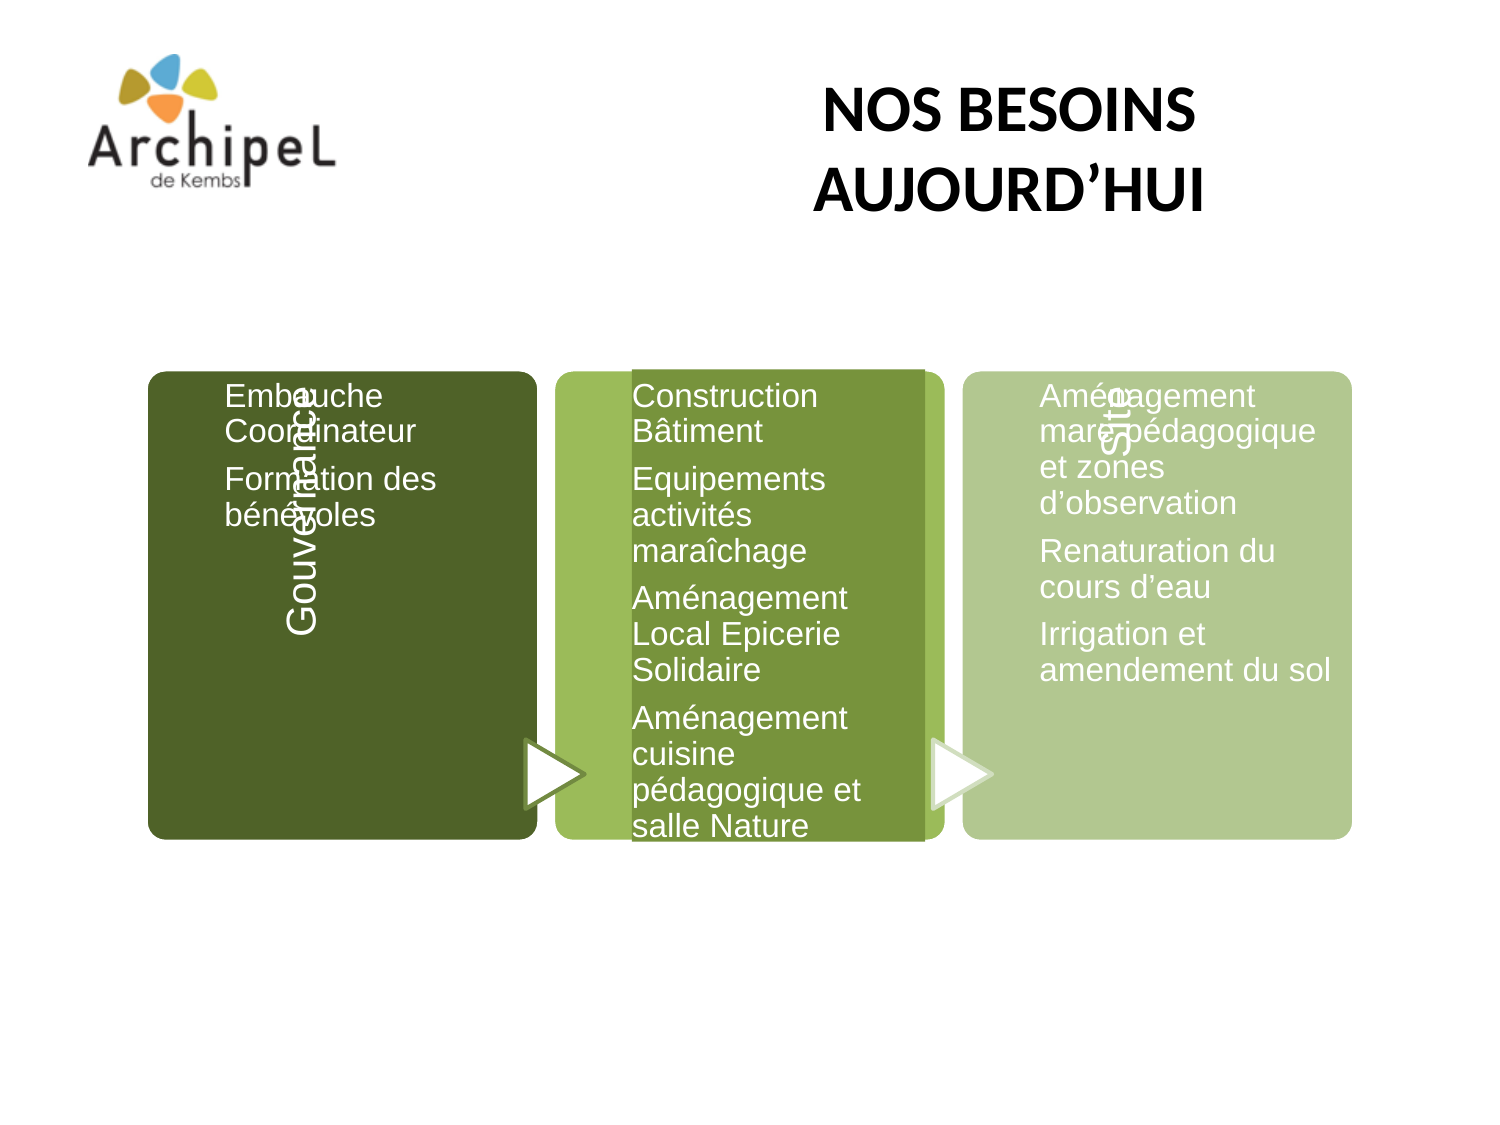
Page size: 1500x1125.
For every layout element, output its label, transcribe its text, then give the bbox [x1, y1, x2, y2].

text_box NOS BESOINS AUJOURD’HUI [608, 57, 1412, 232]
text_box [145, 196, 1355, 1015]
picture [88, 54, 338, 197]
